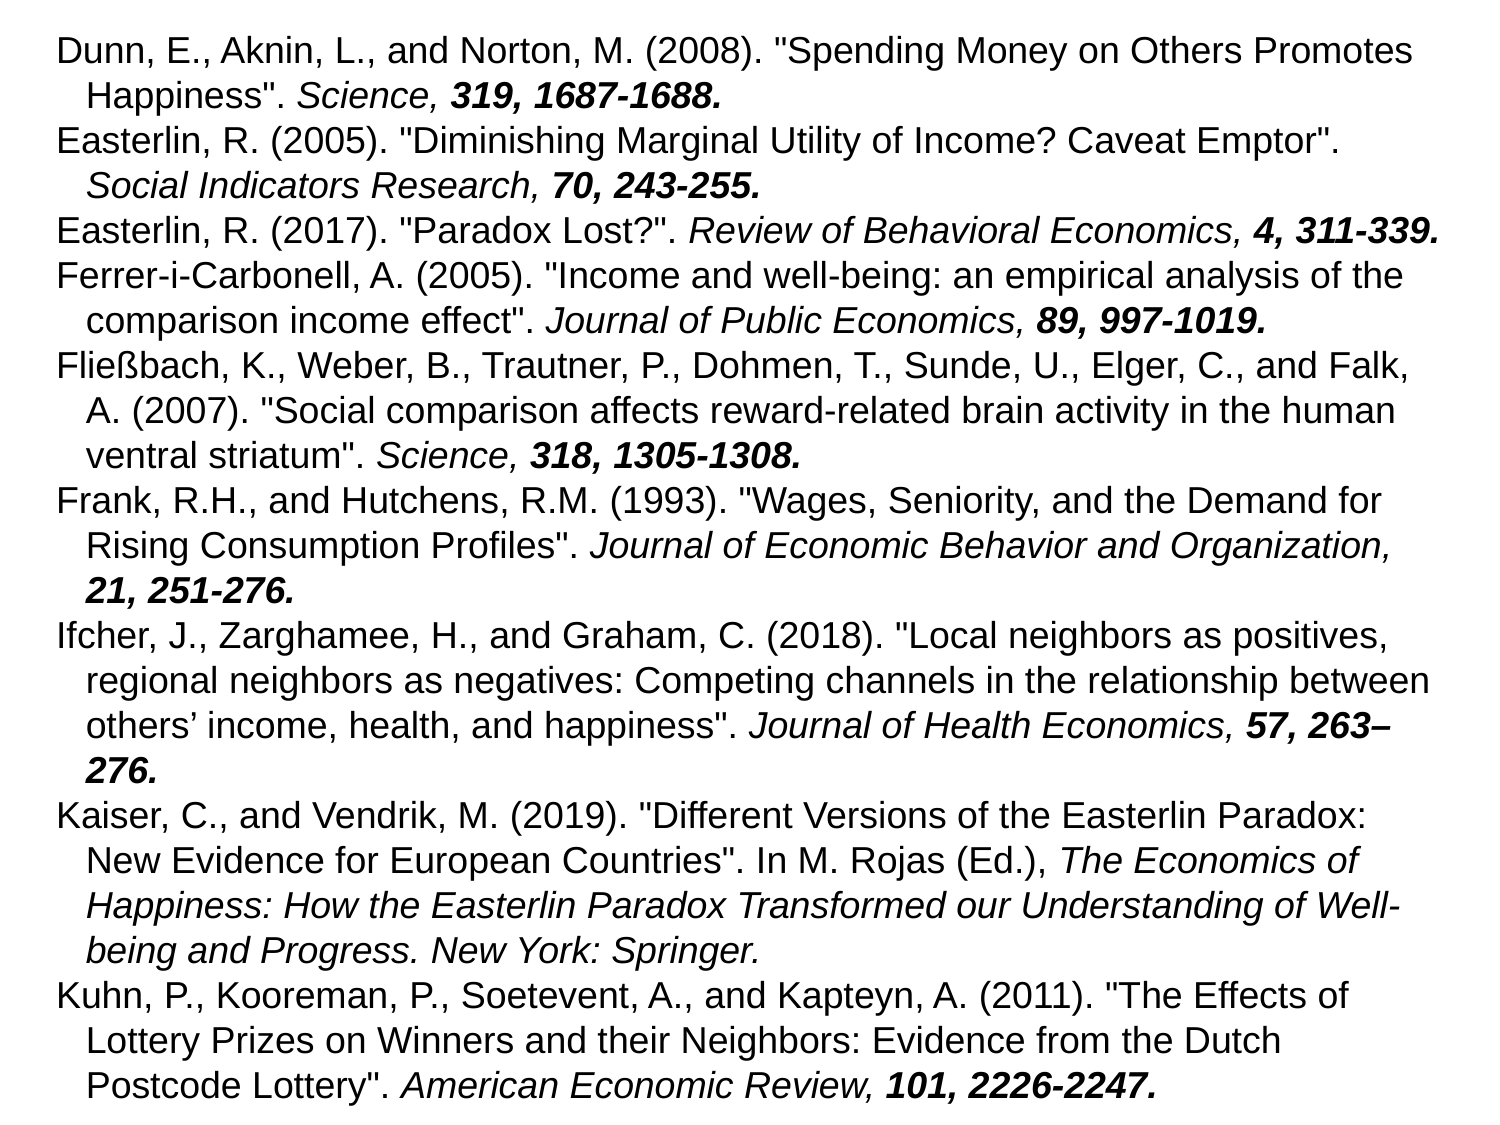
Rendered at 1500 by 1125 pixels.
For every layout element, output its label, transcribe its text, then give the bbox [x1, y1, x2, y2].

text_box Dunn, E., Aknin, L., and Norton, M. (2008). "Spending Money on Others Promotes Happiness". Science, 319, 1687-1688. Easterlin, R. (2005). "Diminishing Marginal Utility of Income? Caveat Emptor". Social Indicators Research, 70, 243-255. Easterlin, R. (2017). "Paradox Lost?". Review of Behavioral Economics, 4, 311-339. Ferrer-i-Carbonell, A. (2005). "Income and well-being: an empirical analysis of the comparison income effect". Journal of Public Economics, 89, 997-1019. Fließbach, K., Weber, B., Trautner, P., Dohmen, T., Sunde, U., Elger, C., and Falk, A. (2007). "Social comparison affects reward-related brain activity in the human ventral striatum". Science, 318, 1305-1308. Frank, R.H., and Hutchens, R.M. (1993). "Wages, Seniority, and the Demand for Rising Consumption Profiles". Journal of Economic Behavior and Organization, 21, 251-276. Ifcher, J., Zarghamee, H., and Graham, C. (2018). "Local neighbors as positives, regional neighbors as negatives: Competing channels in the relationship between others’ income, health, and happiness". Journal of Health Economics, 57, 263–276. Kaiser, C., and Vendrik, M. (2019). "Different Versions of the Easterlin Paradox: New Evidence for European Countries". In M. Rojas (Ed.), The Economics of Happiness: How the Easterlin Paradox Transformed our Understanding of Well-being and Progress. New York: Springer. Kuhn, P., Kooreman, P., Soetevent, A., and Kapteyn, A. (2011). "The Effects of Lottery Prizes on Winners and their Neighbors: Evidence from the Dutch Postcode Lottery". American Economic Review, 101, 2226-2247. [41, 19, 1459, 1114]
